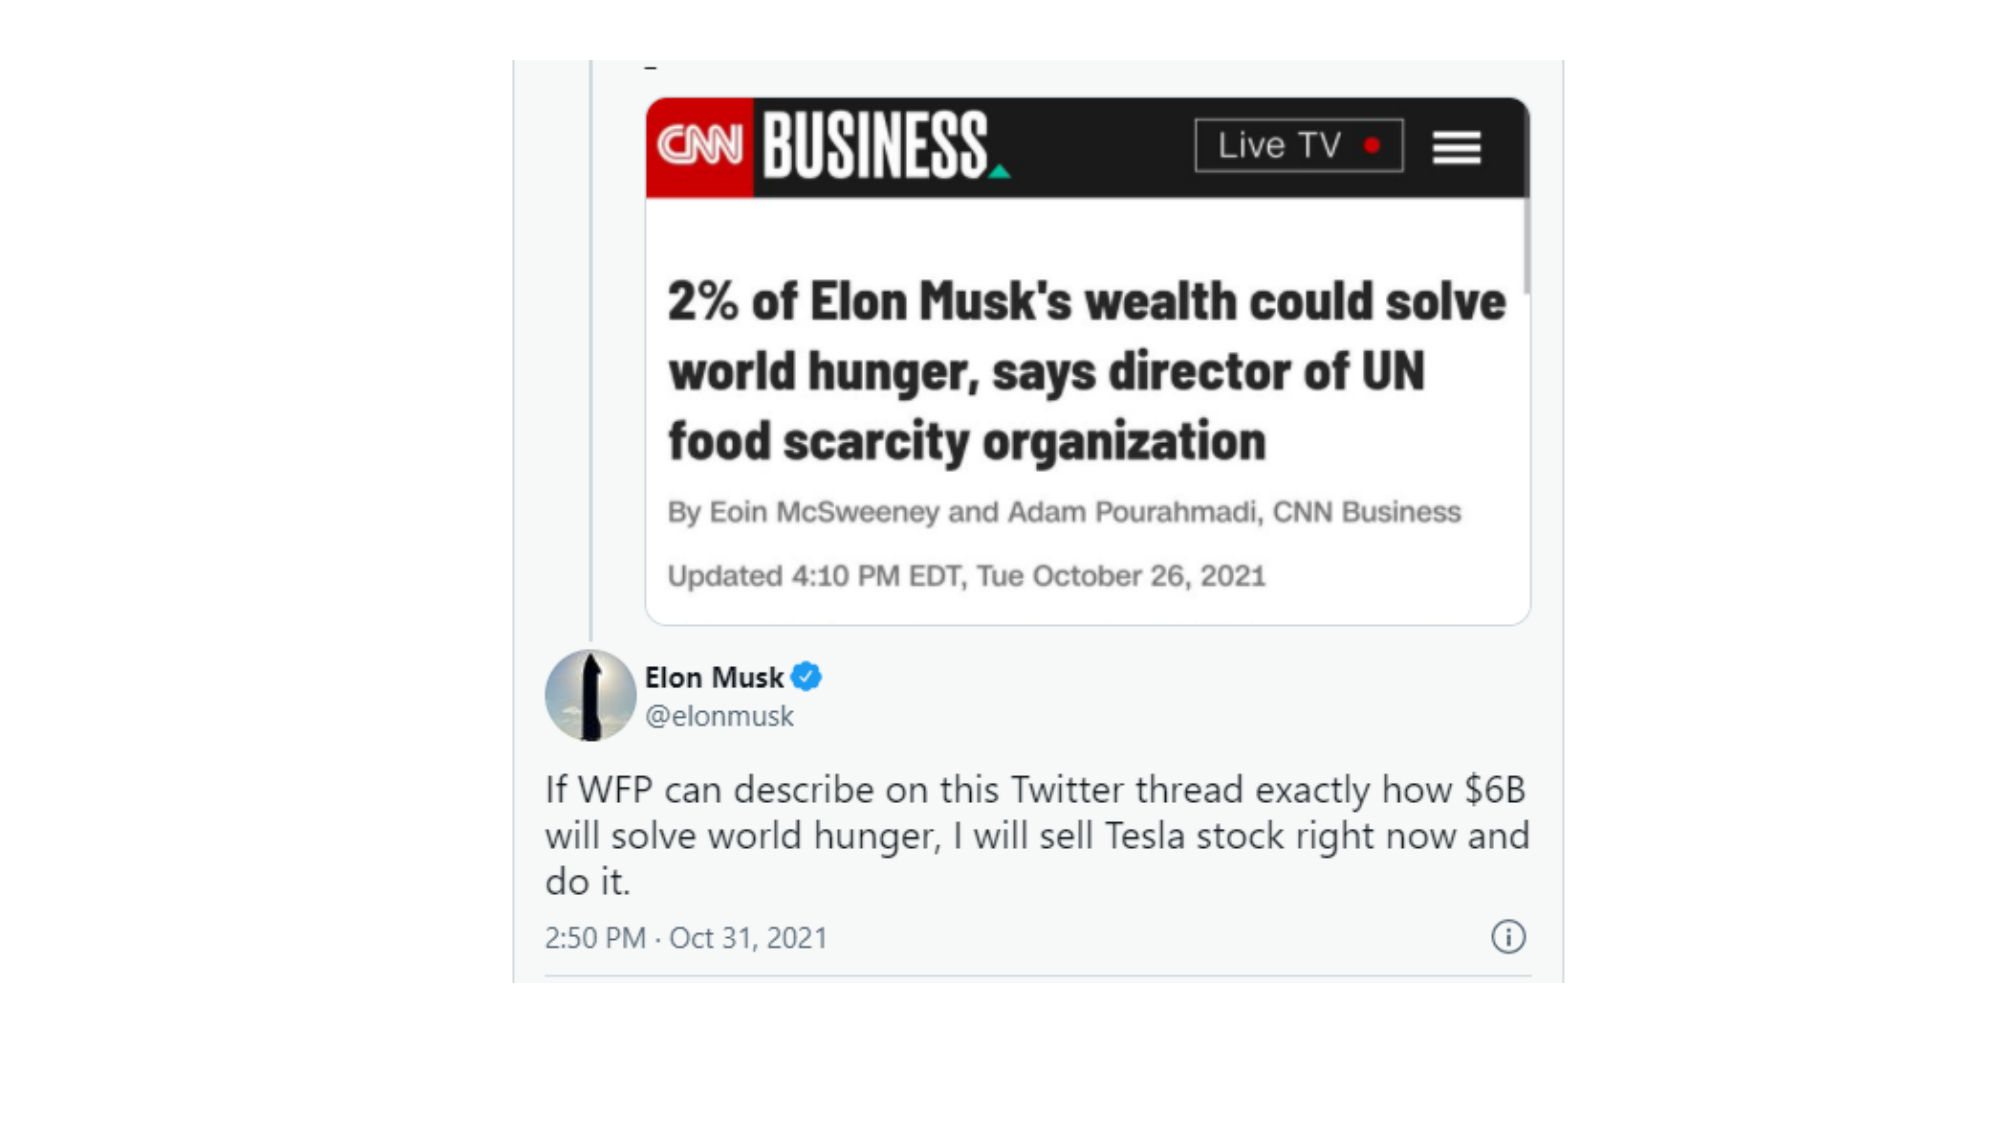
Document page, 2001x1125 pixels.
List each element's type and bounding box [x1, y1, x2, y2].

picture [511, 60, 1603, 983]
